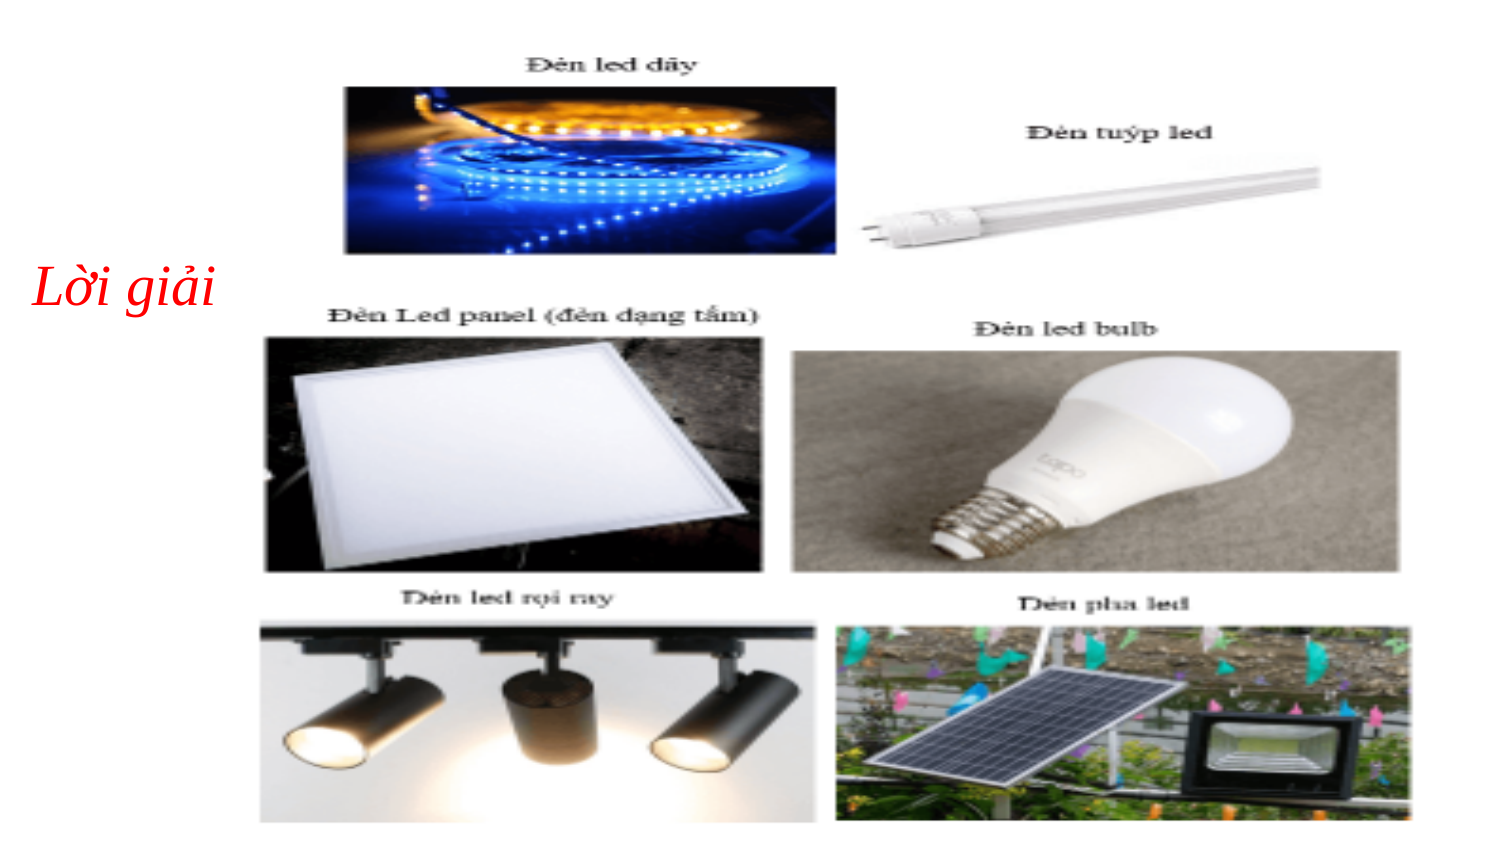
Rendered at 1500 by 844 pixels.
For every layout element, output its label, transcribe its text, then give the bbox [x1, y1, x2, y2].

text_box Lời giải [17, 240, 242, 325]
picture [247, 28, 1457, 844]
